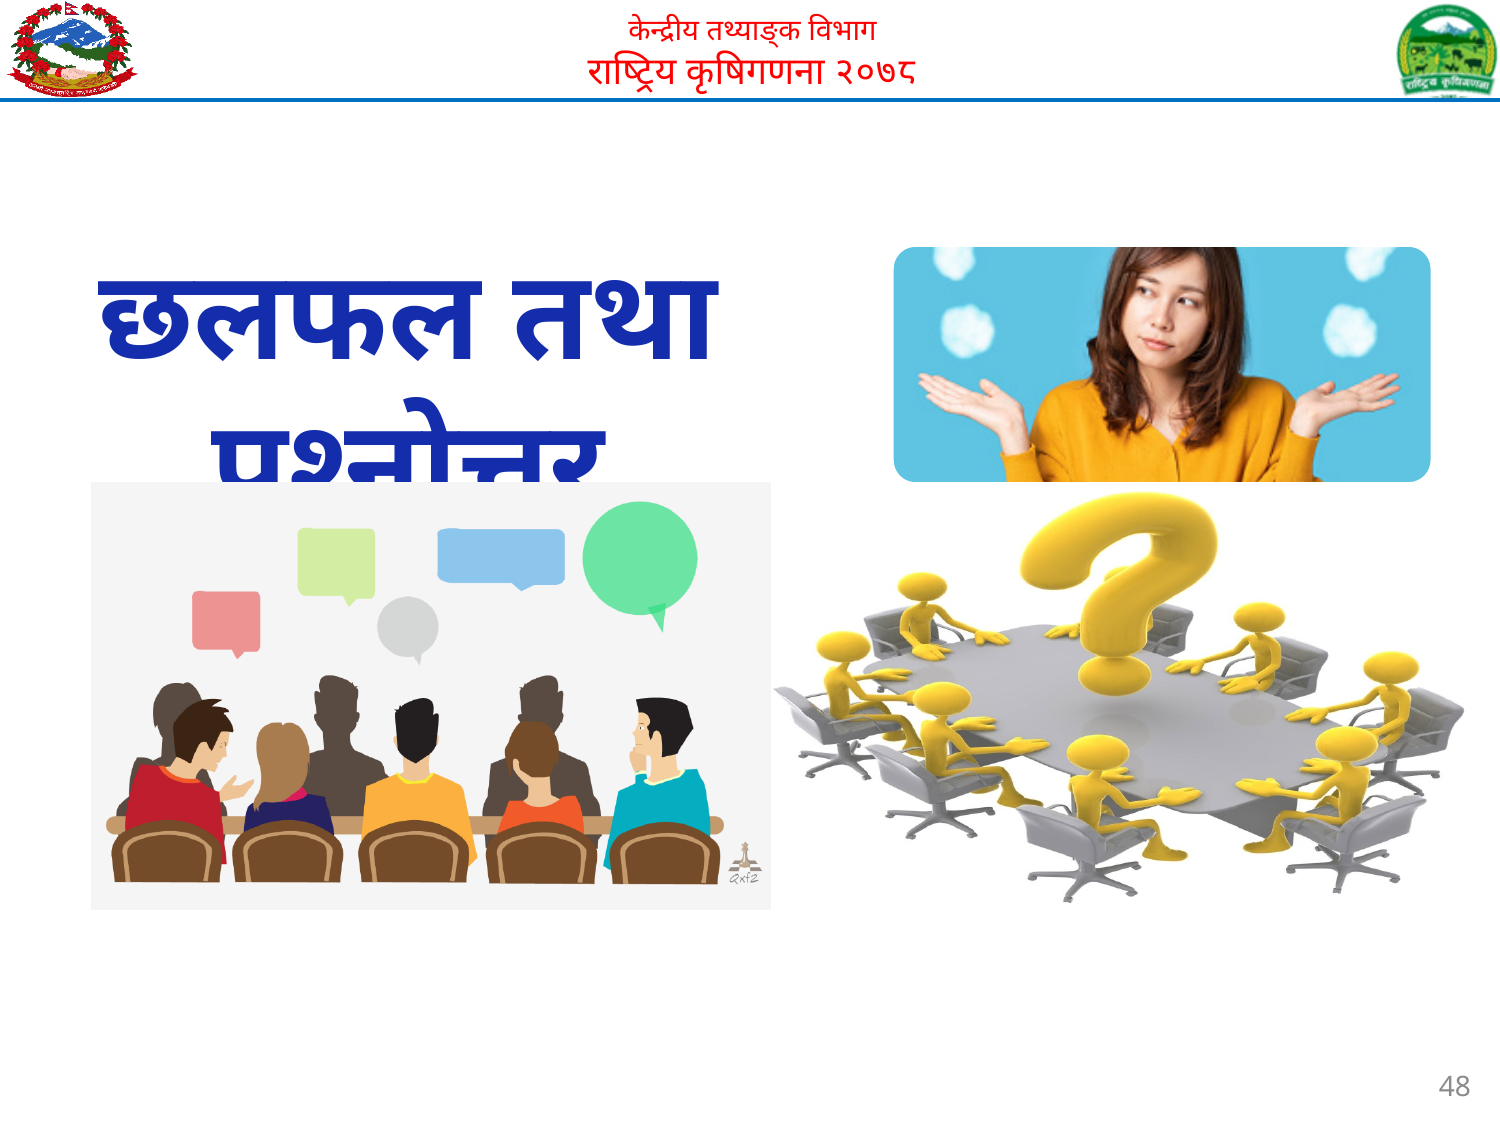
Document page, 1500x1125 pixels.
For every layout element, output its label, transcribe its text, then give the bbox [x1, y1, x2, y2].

picture [7, 1, 138, 97]
text_box [889, 242, 1435, 480]
picture [91, 481, 1494, 912]
text_box छलफल तथा प्रश्नोत्तर [0, 226, 816, 542]
slide_number 48 [1417, 1062, 1493, 1113]
picture [1395, 0, 1500, 98]
